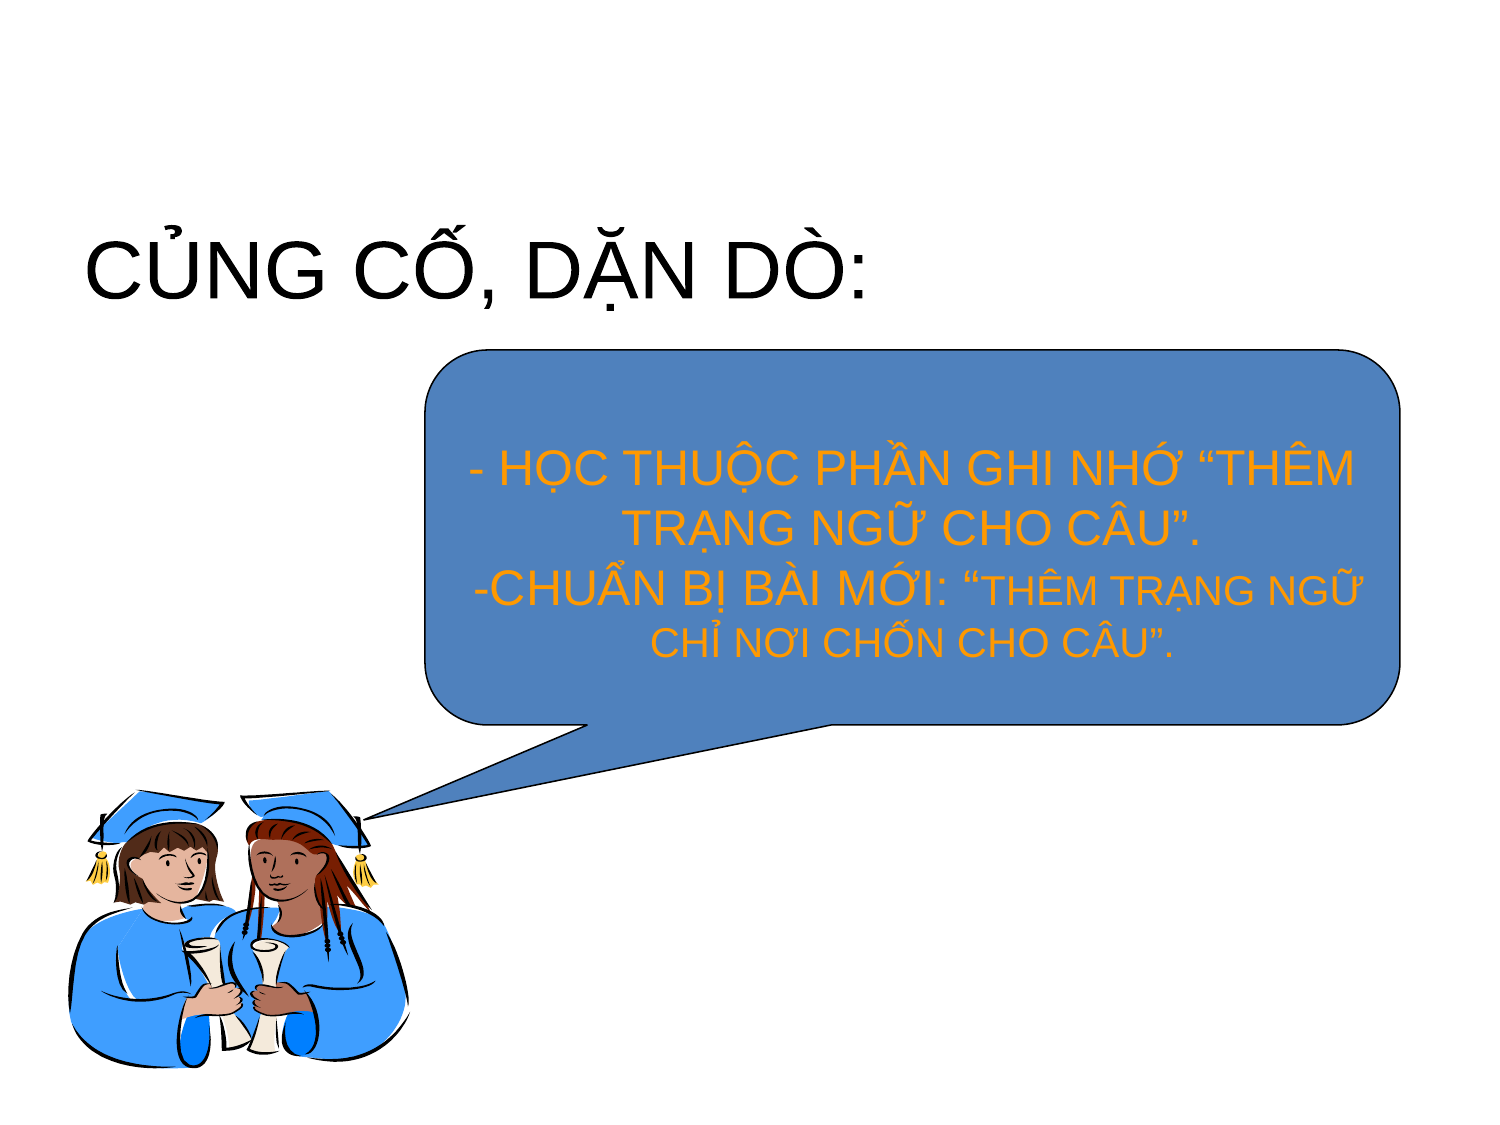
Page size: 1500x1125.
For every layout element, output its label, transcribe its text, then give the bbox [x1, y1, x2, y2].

text_box - HỌC THUỘC PHẦN GHI NHỚ “THÊM TRẠNG NGỮ CHO CÂU”. -CHUẨN BỊ BÀI MỚI: “THÊM TRẠNG NGỮ CHỈ NƠI CHỐN CHO CÂU”. [416, 349, 1400, 810]
picture [62, 789, 413, 1076]
